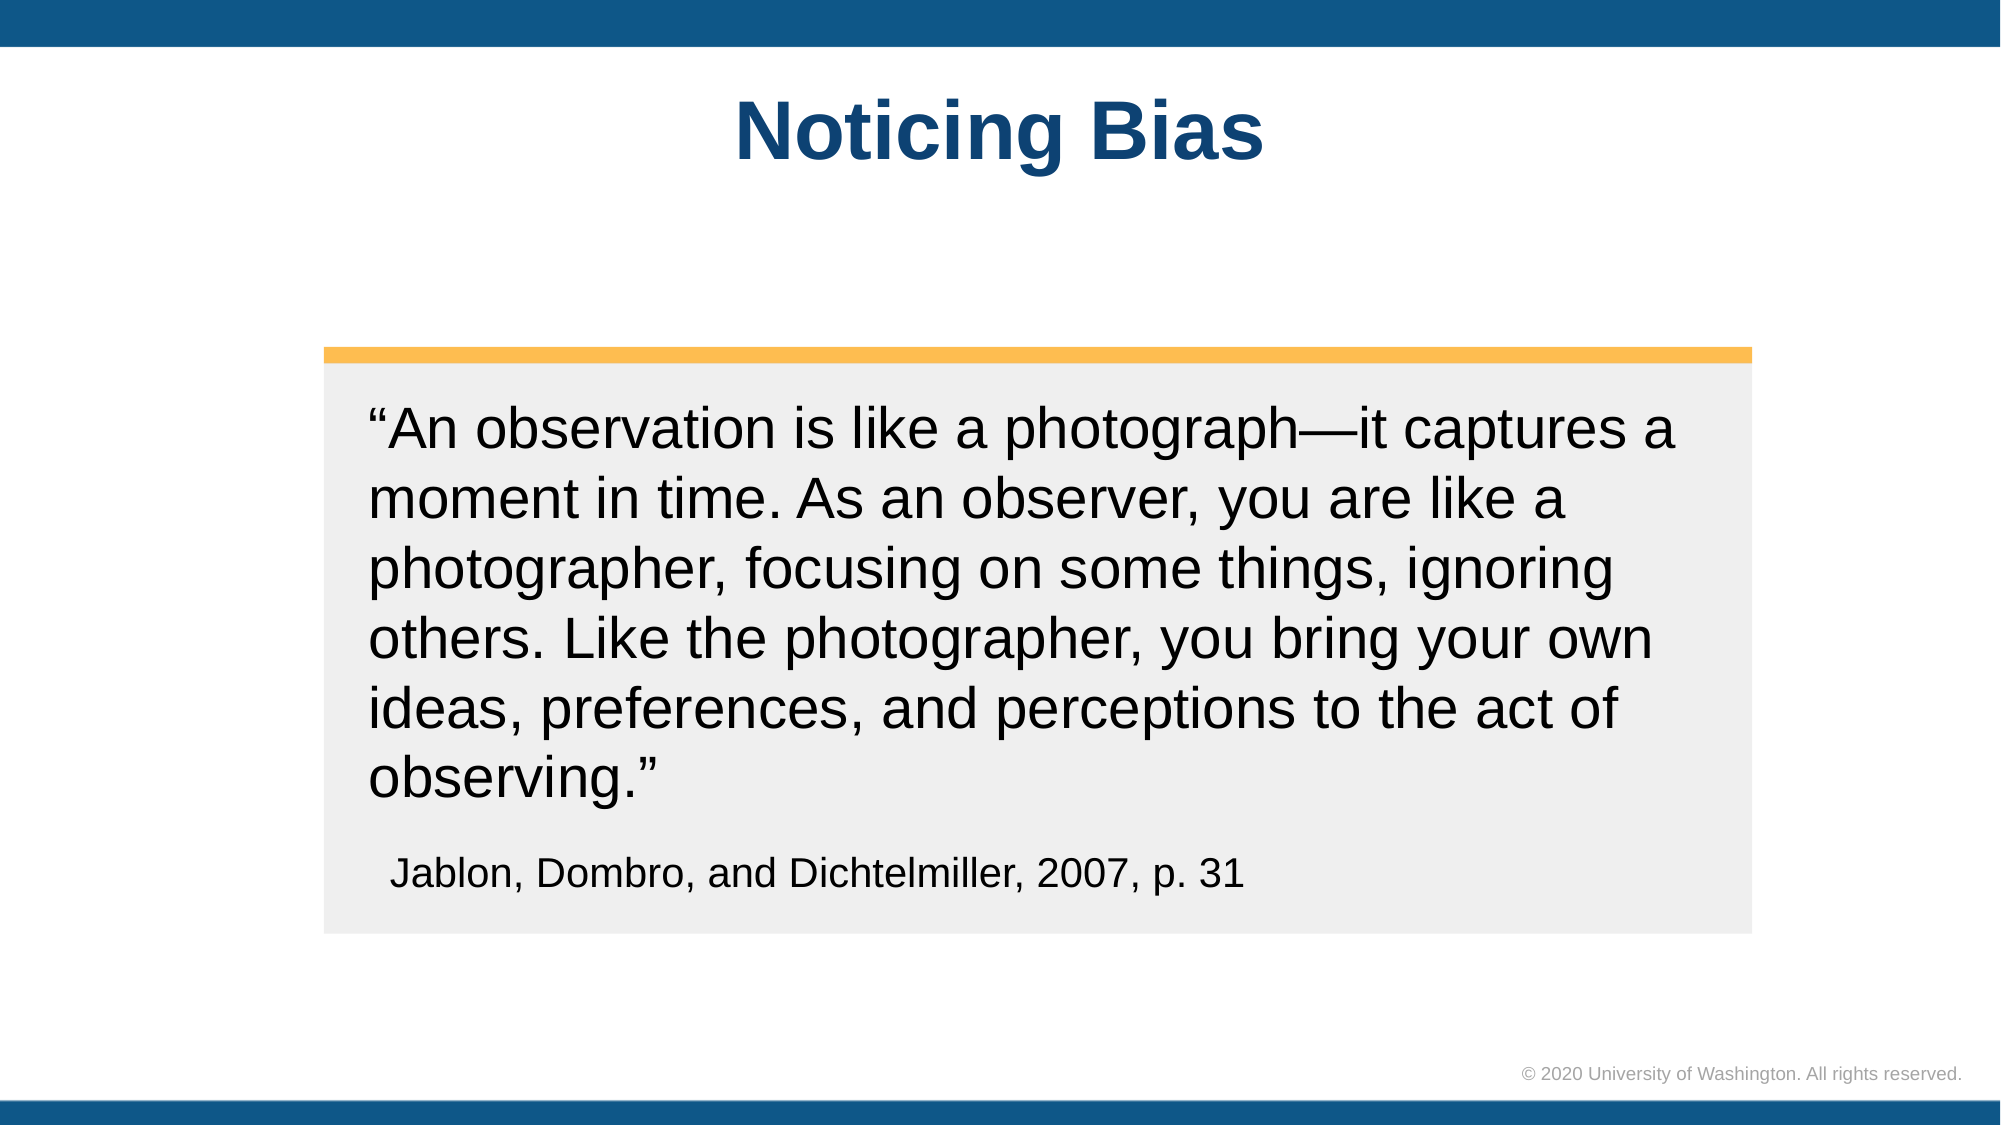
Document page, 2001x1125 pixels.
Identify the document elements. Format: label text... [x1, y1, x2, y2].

title Noticing Bias [0, 57, 2000, 195]
list “An observation is like a photograph—it captures a moment in time. As an observer, you are like a photographer, focusing on some things, ignoring others. Like the photographer, you bring your own ideas, preferences, and perceptions to the act of observing.” [353, 386, 1722, 776]
text_box Jablon, Dombro, and Dichtelmiller, 2007, p. 31 [375, 838, 1261, 904]
picture [0, 0, 2001, 1125]
